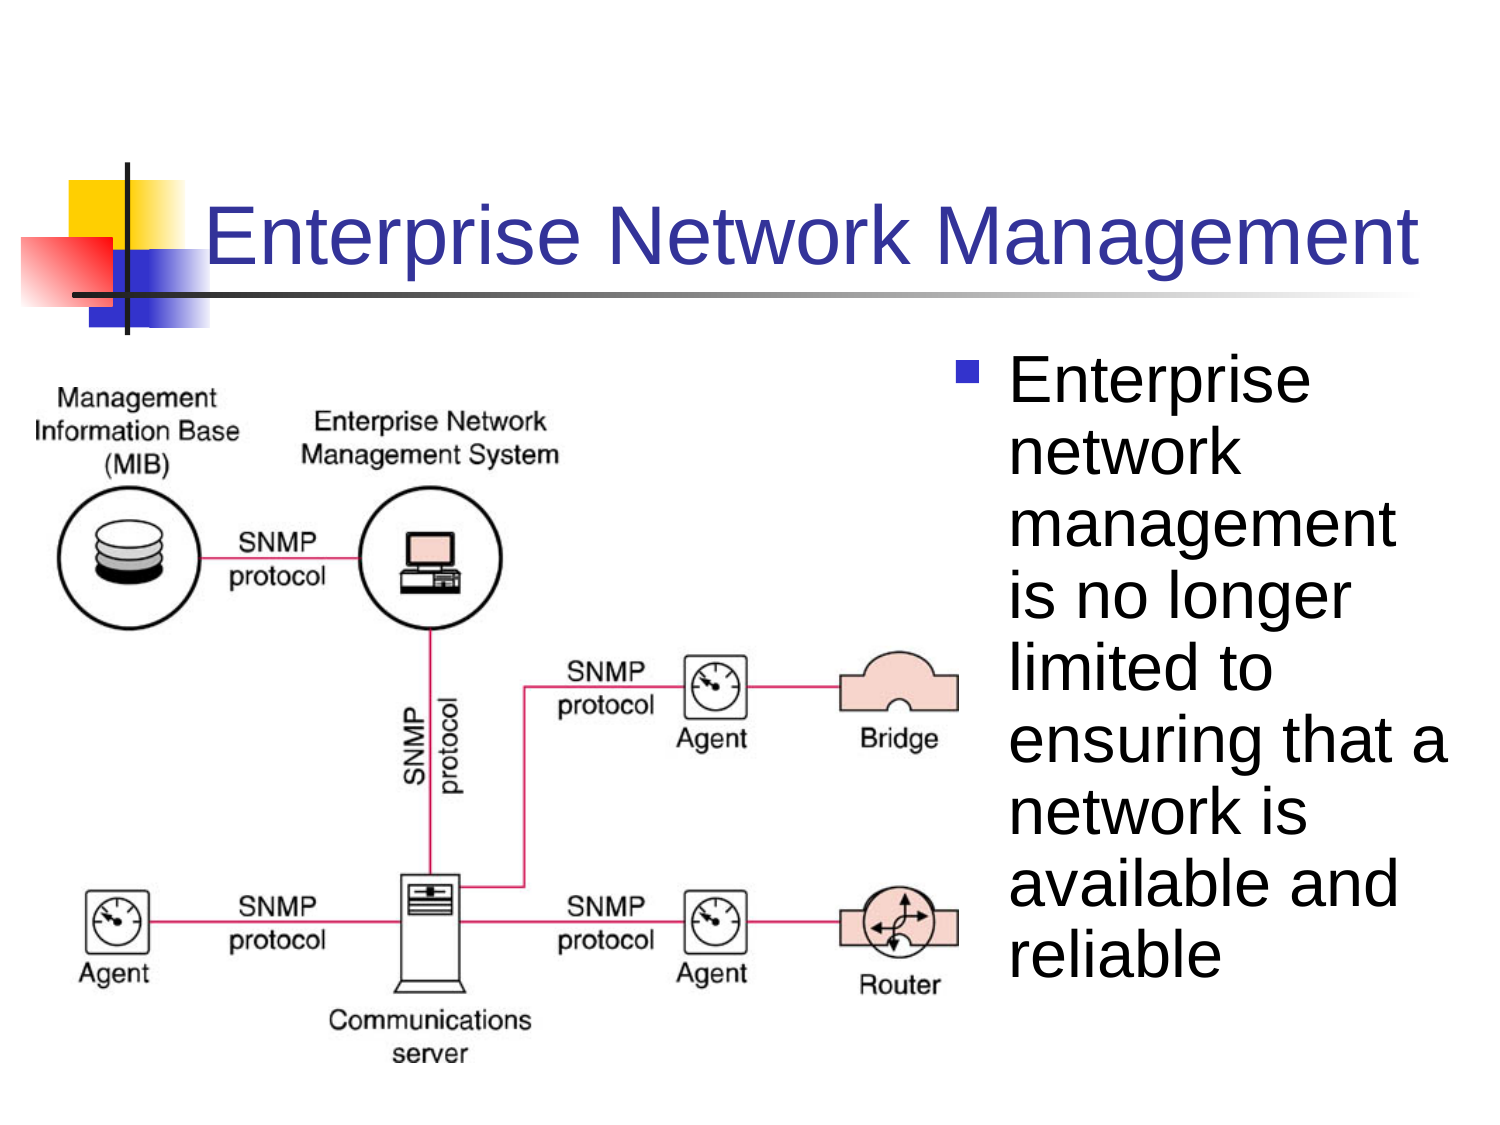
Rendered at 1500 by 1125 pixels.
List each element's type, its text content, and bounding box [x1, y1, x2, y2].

picture [35, 387, 960, 1063]
list Enterprise network management is no longer limited to ensuring that a network is available and reliable [937, 337, 1470, 1007]
title Enterprise Network Management [188, 101, 1468, 289]
